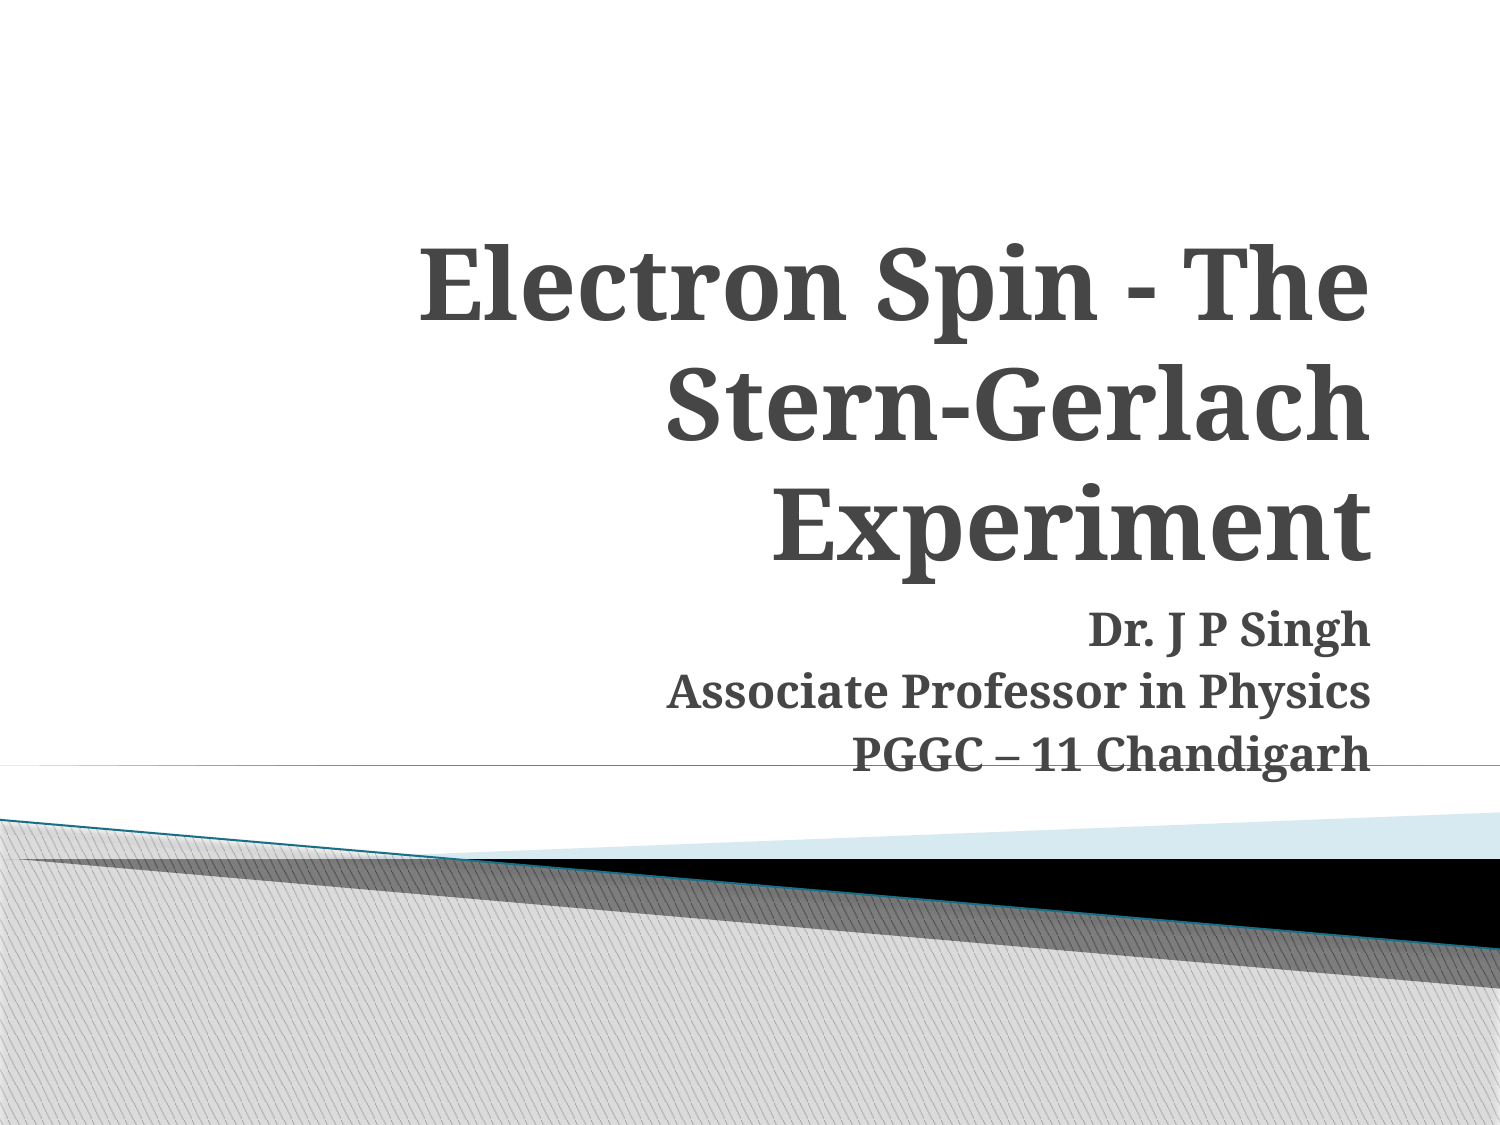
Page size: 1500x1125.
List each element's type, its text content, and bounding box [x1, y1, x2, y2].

title Electron Spin - The Stern-Gerlach Experiment [112, 287, 1388, 588]
picture [5, 859, 1500, 989]
subtitle Dr. J P Singh Associate Professor in Physics PGGC – 11 Chandigarh [112, 592, 1388, 790]
